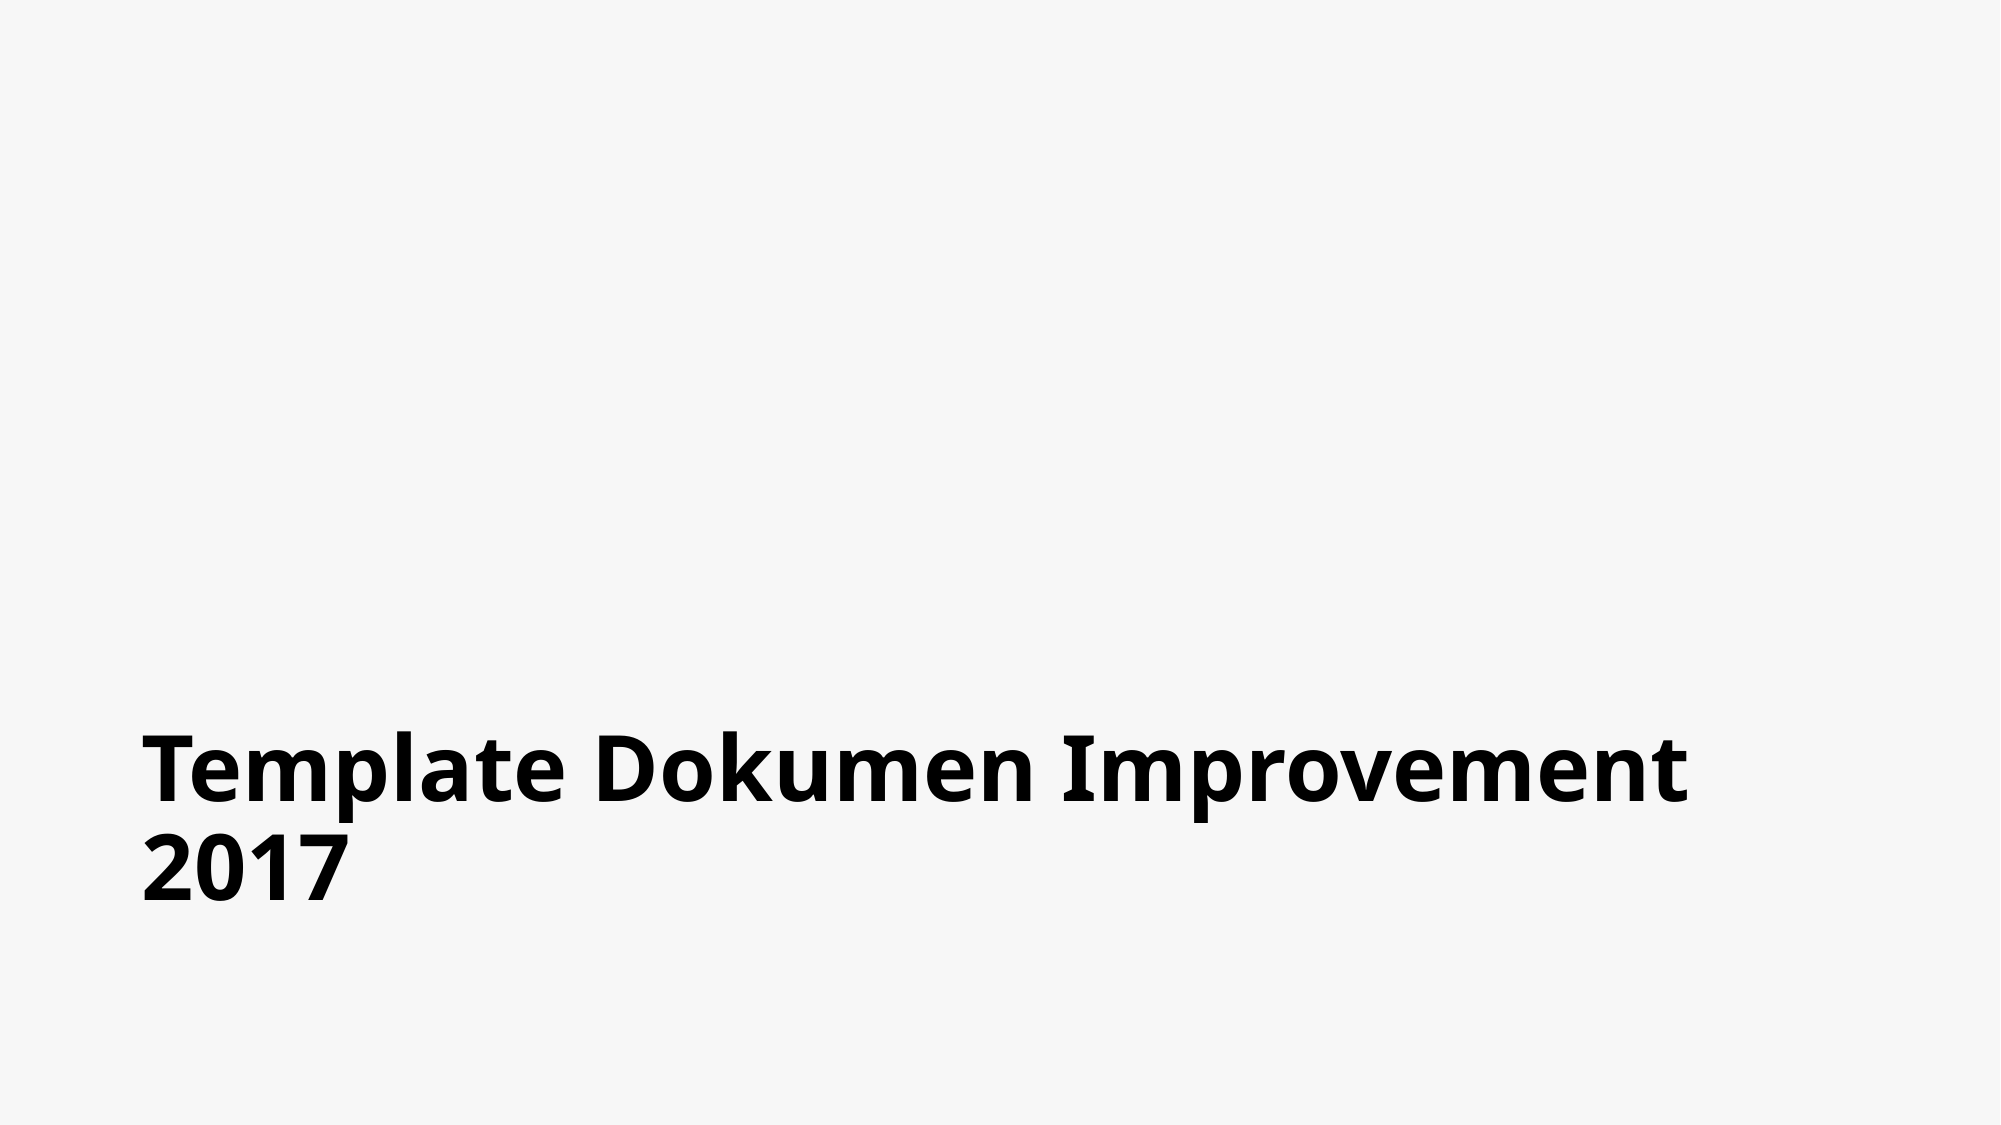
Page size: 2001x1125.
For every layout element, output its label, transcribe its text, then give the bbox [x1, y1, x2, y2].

title Template Dokumen Improvement 2017 [126, 712, 1852, 930]
